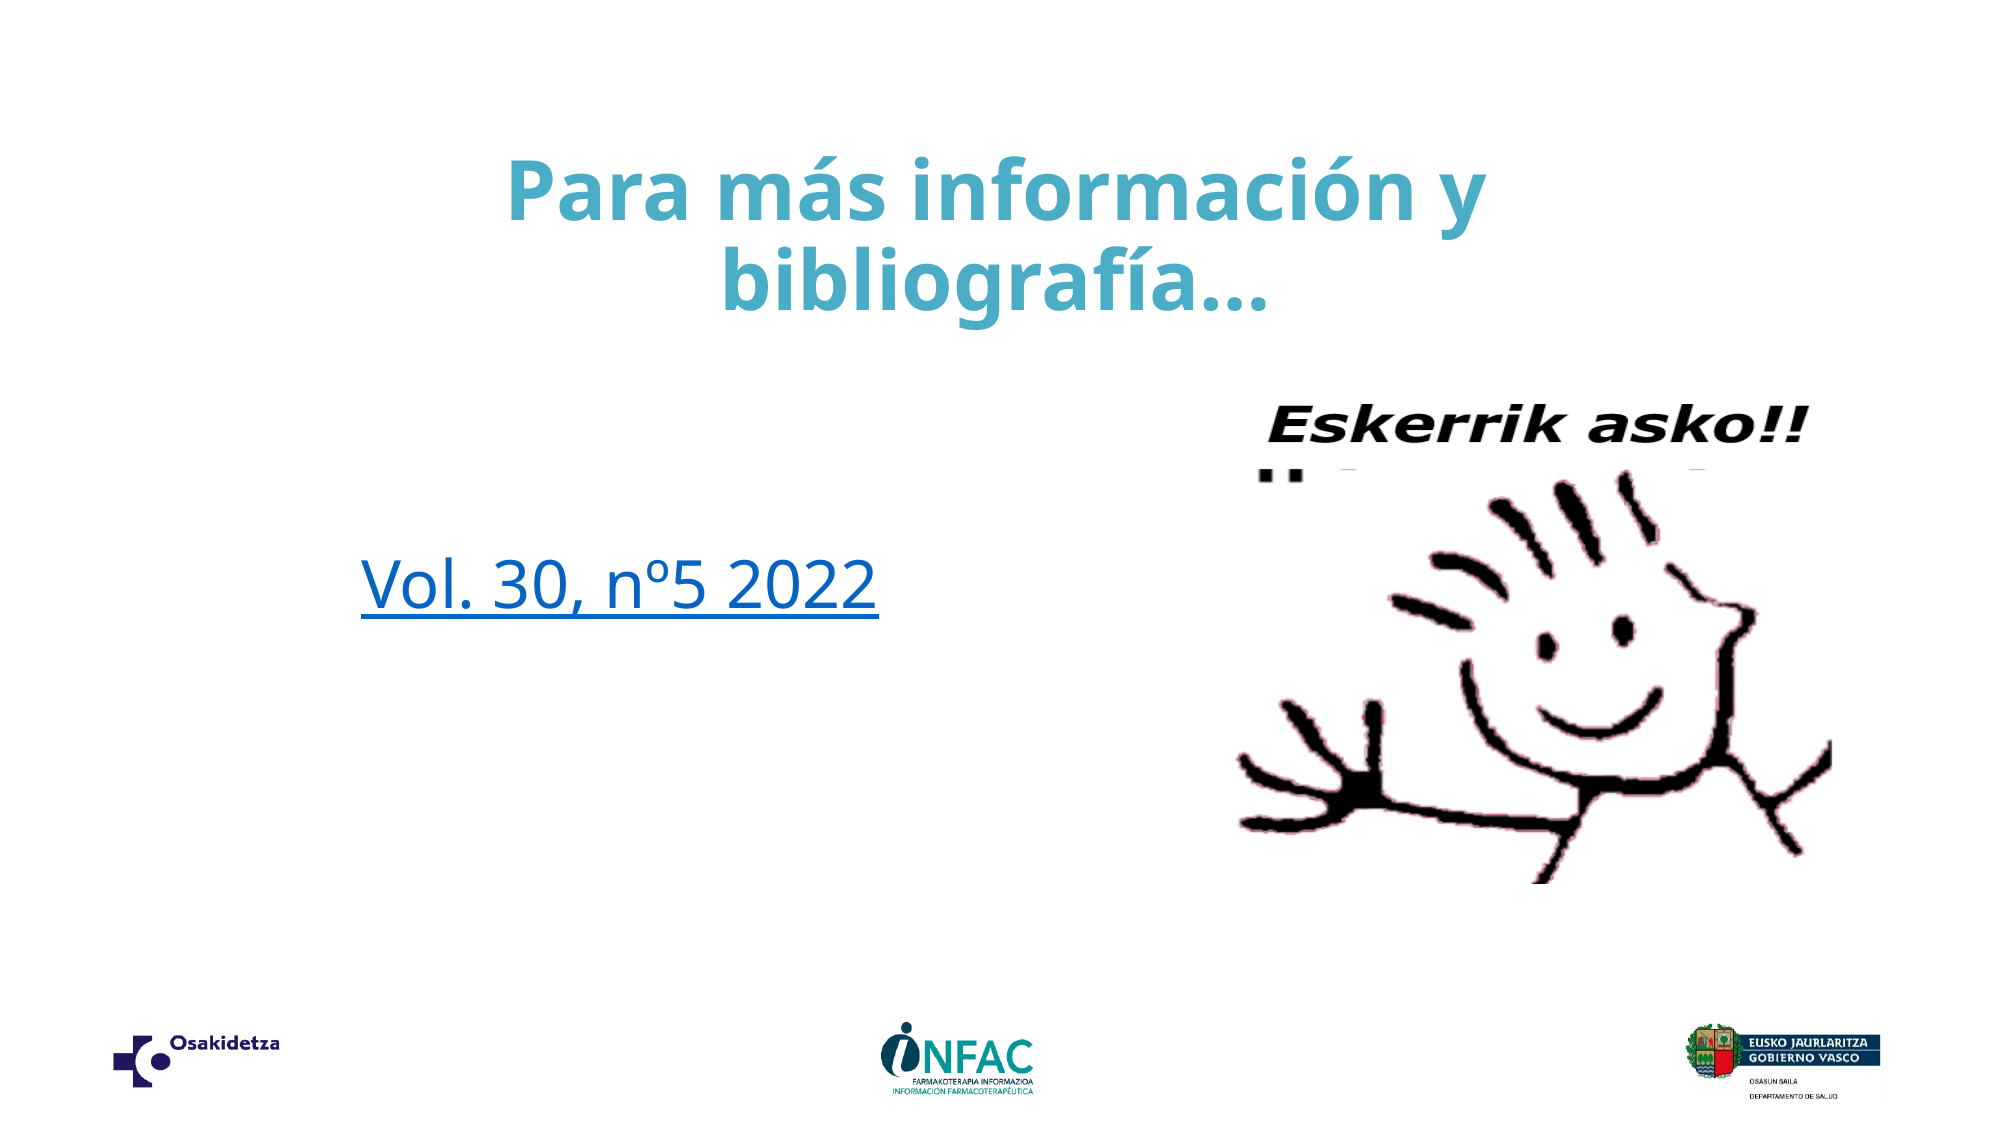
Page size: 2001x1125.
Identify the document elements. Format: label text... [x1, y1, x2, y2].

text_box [101, 1014, 1883, 1110]
text_box Para más información y bibliografía… [398, 141, 1594, 336]
text_box Vol. 30, nº5 2022 [346, 534, 1138, 640]
picture [63, 391, 2000, 884]
